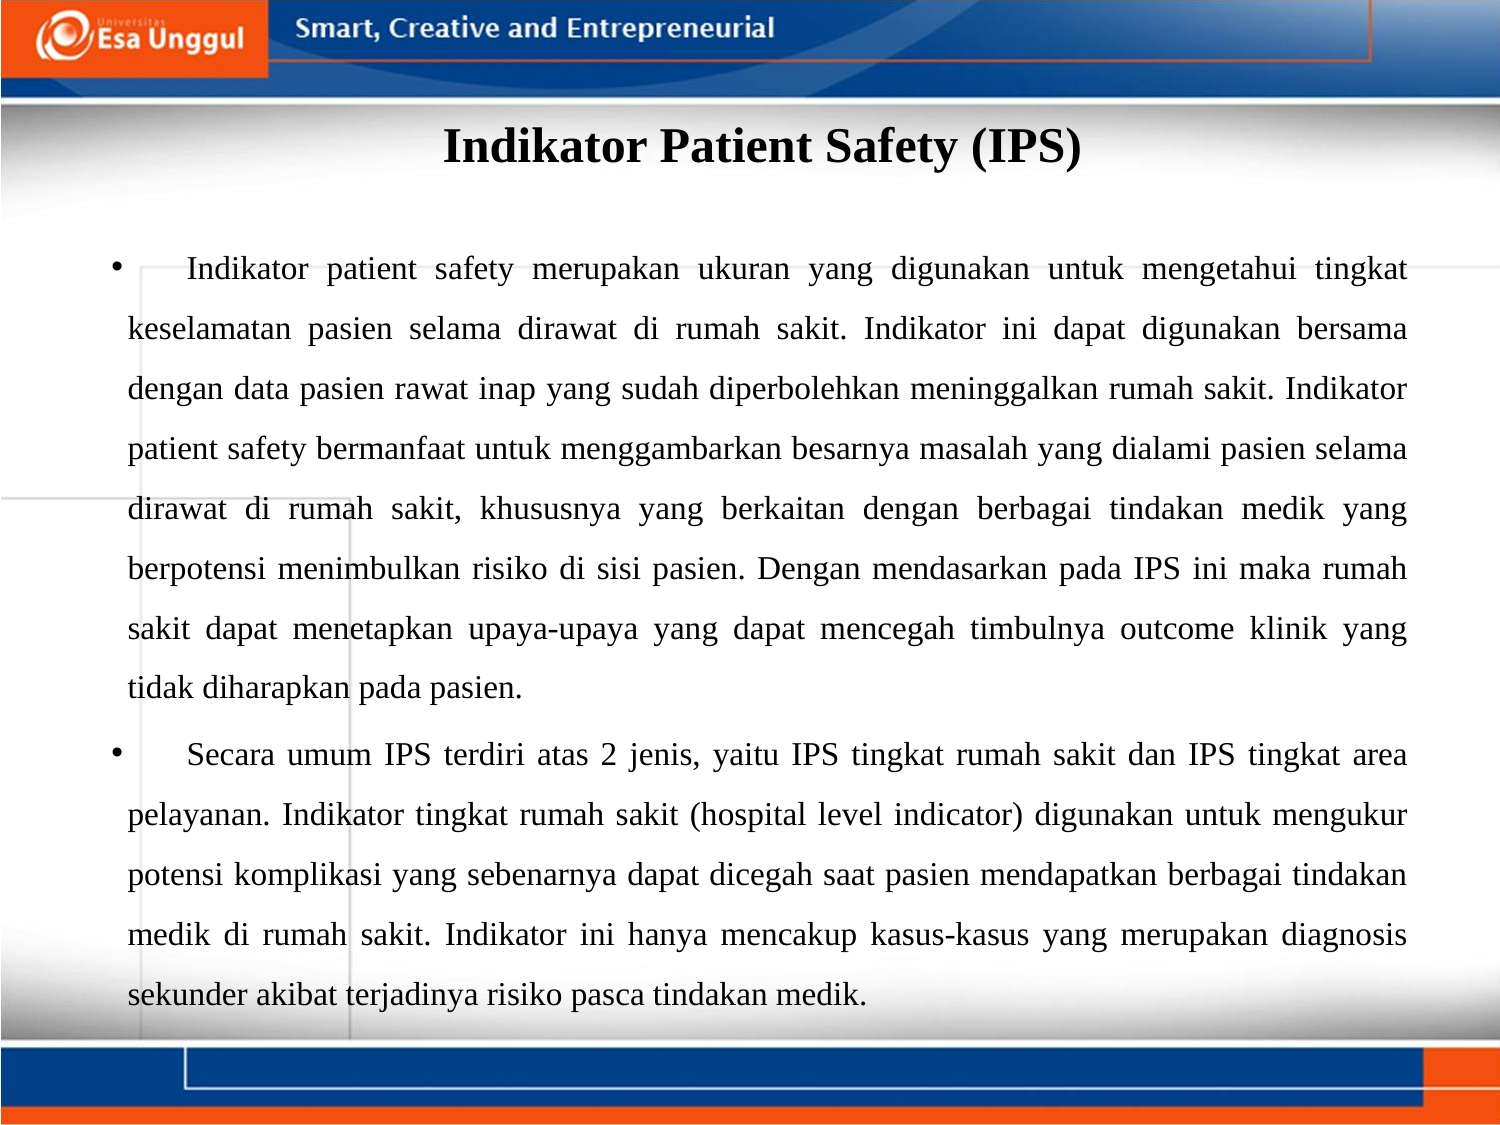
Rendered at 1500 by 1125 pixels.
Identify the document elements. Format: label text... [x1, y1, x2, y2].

title Indikator Patient Safety (IPS) [87, 62, 1438, 193]
picture [0, 0, 1500, 1125]
list Indikator patient safety merupakan ukuran yang digunakan untuk mengetahui tingkat keselamatan pasien selama dirawat di rumah sakit. Indikator ini dapat digunakan bersama dengan data pasien rawat inap yang sudah diperbolehkan meninggalkan rumah sakit. Indikator patient safety bermanfaat untuk menggambarkan besarnya masalah yang dialami pasien selama dirawat di rumah sakit, khususnya yang berkaitan dengan berbagai tindakan medik yang berpotensi menimbulkan risiko di sisi pasien. Dengan mendasarkan pada IPS ini maka rumah sakit dapat menetapkan upaya-upaya yang dapat mencegah timbulnya outcome klinik yang tidak diharapkan pada pasien. Secara umum IPS terdiri atas 2 jenis, yaitu IPS tingkat rumah sakit dan IPS tingkat area pelayanan. Indikator tingkat rumah sakit (hospital level indicator) digunakan untuk mengukur potensi komplikasi yang sebenarnya dapat dicegah saat pasien mendapatkan berbagai tindakan medik di rumah sakit. Indikator ini hanya mencakup kasus-kasus yang merupakan diagnosis sekunder akibat terjadinya risiko pasca tindakan medik. [75, 192, 1425, 1038]
